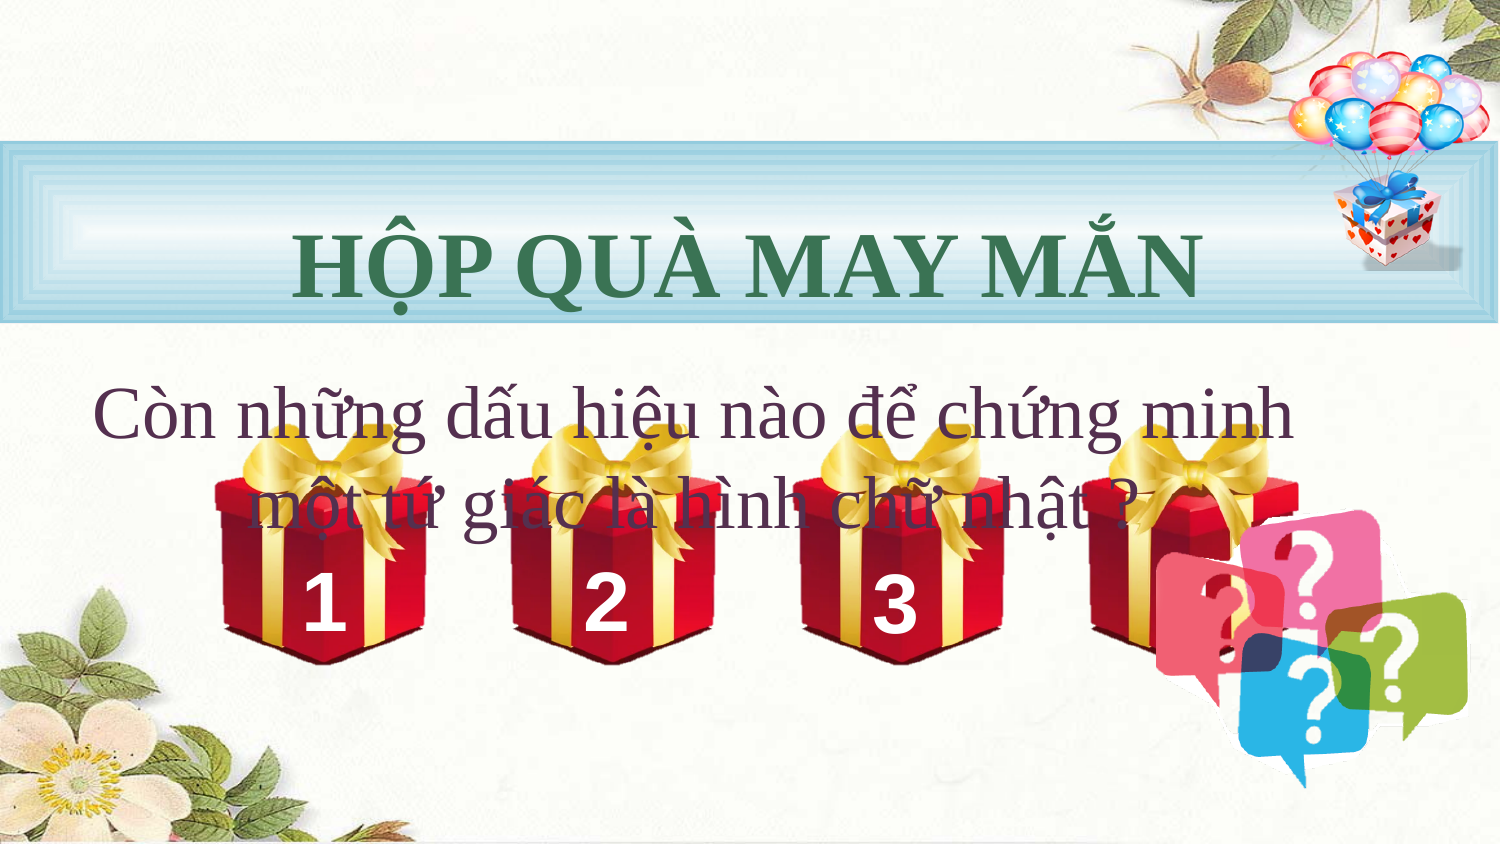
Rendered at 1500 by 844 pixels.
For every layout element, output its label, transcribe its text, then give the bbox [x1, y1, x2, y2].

picture [0, 0, 1500, 844]
text_box Còn những dấu hiệu nào để chứng minh một tứ giác là hình chữ nhật ? [75, 356, 1314, 552]
text_box HỘP QUÀ MAY MẮN [0, 140, 1499, 324]
